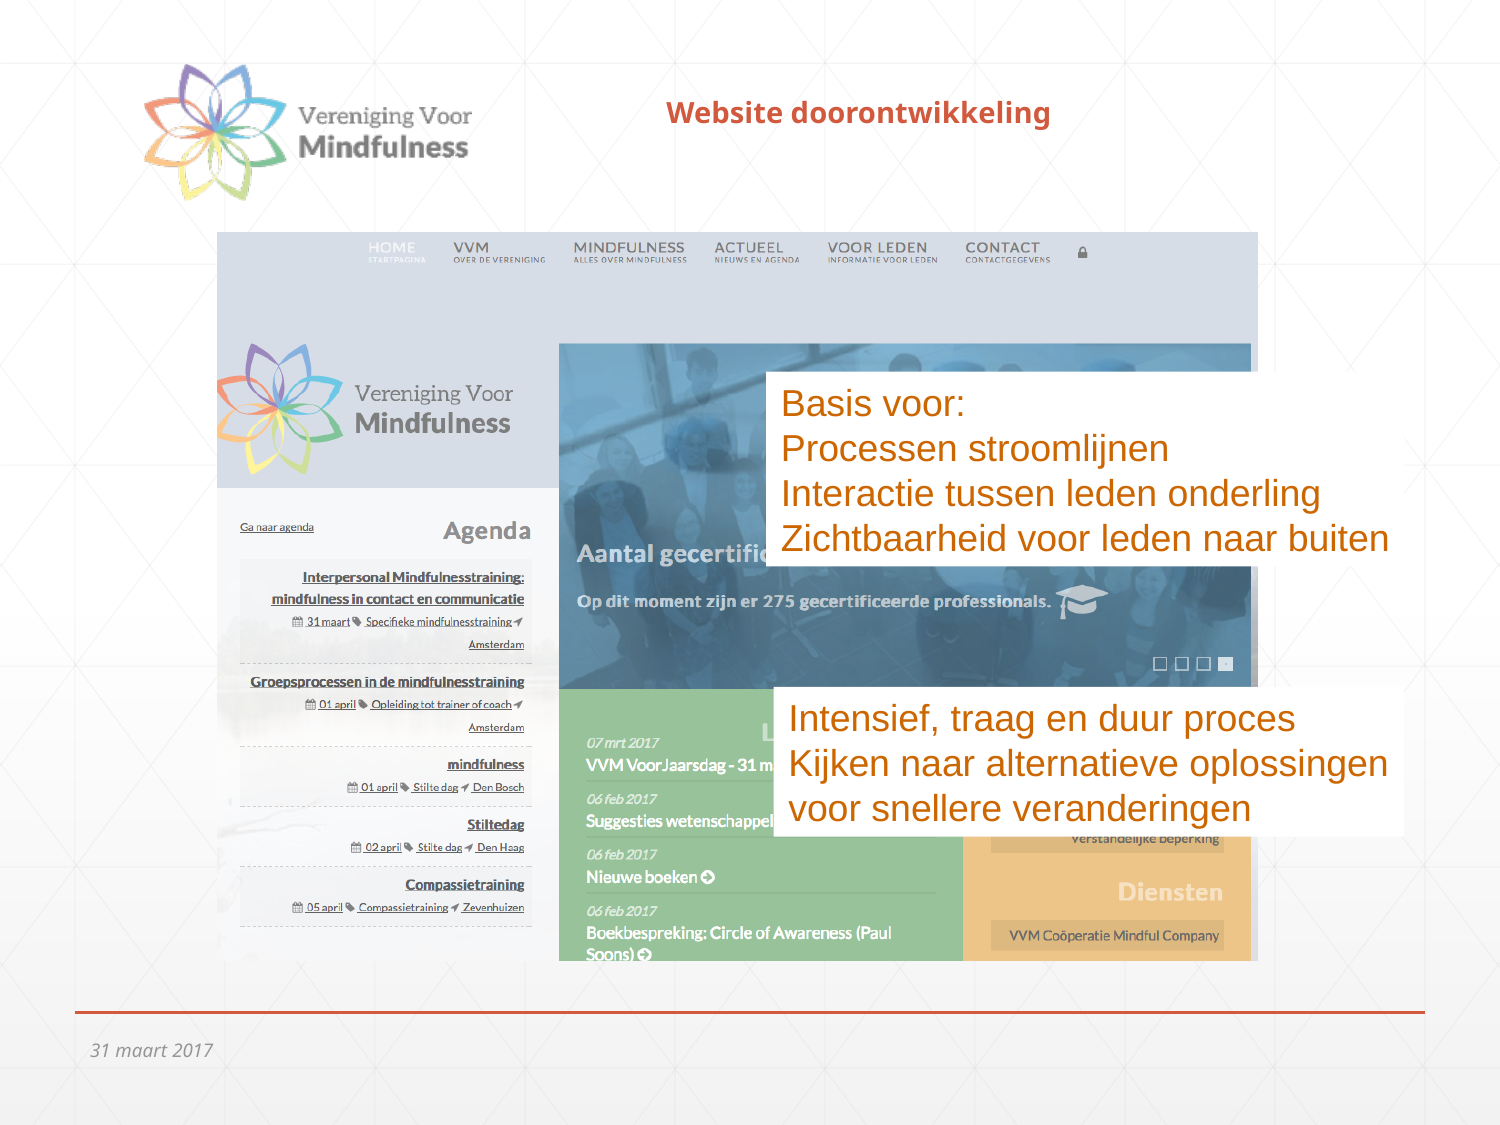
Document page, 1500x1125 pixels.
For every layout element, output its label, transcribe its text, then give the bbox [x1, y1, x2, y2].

title Website doorontwikkeling [526, 66, 1192, 172]
text_box Intensief, traag en duur proces Kijken naar alternatieve oplossingen voor snellere veranderingen [1258, 686, 1404, 837]
picture [144, 64, 472, 201]
footer 31 maart 2017 [75, 1031, 829, 1069]
picture [217, 231, 1258, 961]
text_box Basis voor: Processen stroomlijnen Interactie tussen leden onderling Zichtbaarheid voor leden naar buiten [1258, 371, 1405, 567]
